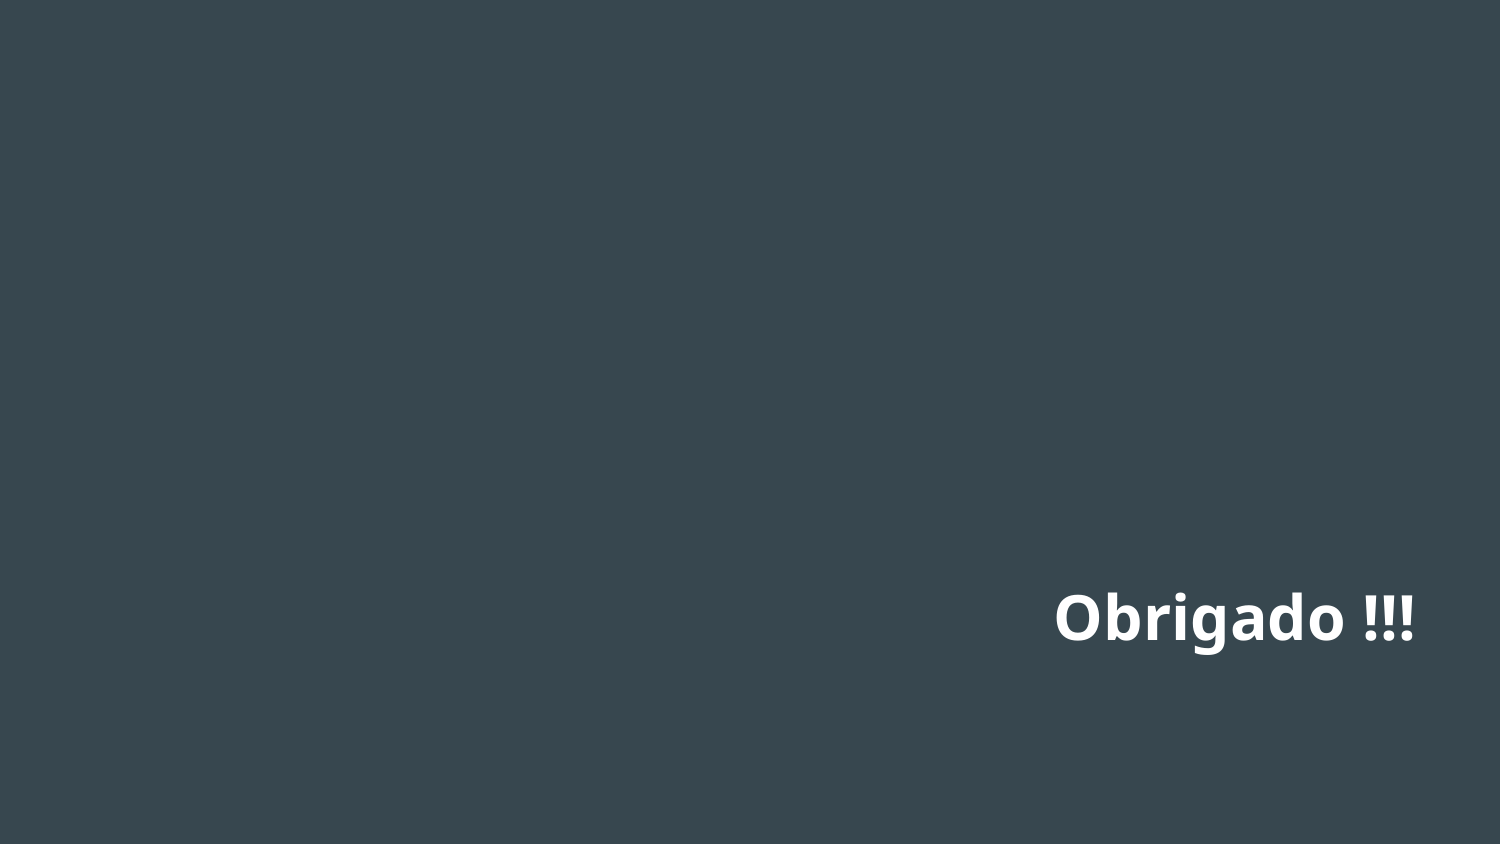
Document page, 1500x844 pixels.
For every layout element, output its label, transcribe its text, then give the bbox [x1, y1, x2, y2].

title Obrigado !!! [33, 563, 1432, 658]
